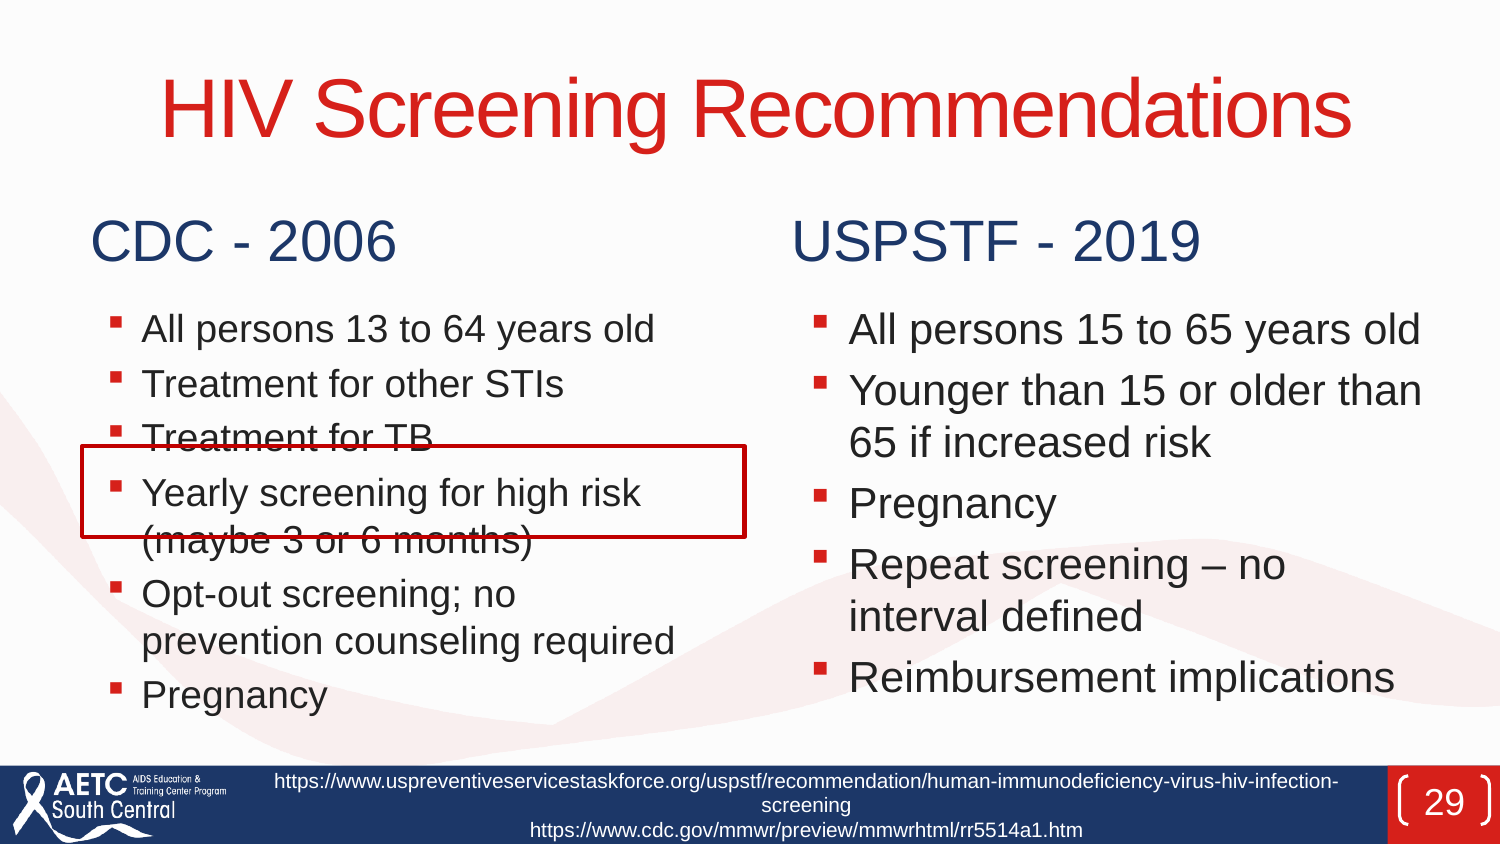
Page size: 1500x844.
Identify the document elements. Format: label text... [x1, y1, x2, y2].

text_box https://www.uspreventiveservicestaskforce.org/uspstf/recommendation/human-immunodeficiency-virus-hiv-infection-screening https://www.cdc.gov/mmwr/preview/mmwrhtml/rr5514a1.htm [235, 759, 1377, 844]
list USPSTF - 2019 [776, 202, 1439, 281]
list All persons 15 to 65 years old Younger than 15 or older than 65 if increased risk Pregnancy Repeat screening – no interval defined Reimbursement implications [776, 293, 1439, 732]
list CDC - 2006 [75, 202, 714, 281]
title HIV Screening Recommendations [75, 33, 1440, 175]
list All persons 13 to 64 years old Treatment for other STIs Treatment for TB Yearly screening for high risk (maybe 3 or 6 months) Opt-out screening; no prevention counseling required Pregnancy [75, 296, 714, 735]
text_box [80, 444, 747, 539]
slide_number 29 [1397, 774, 1492, 827]
picture [12, 770, 227, 844]
